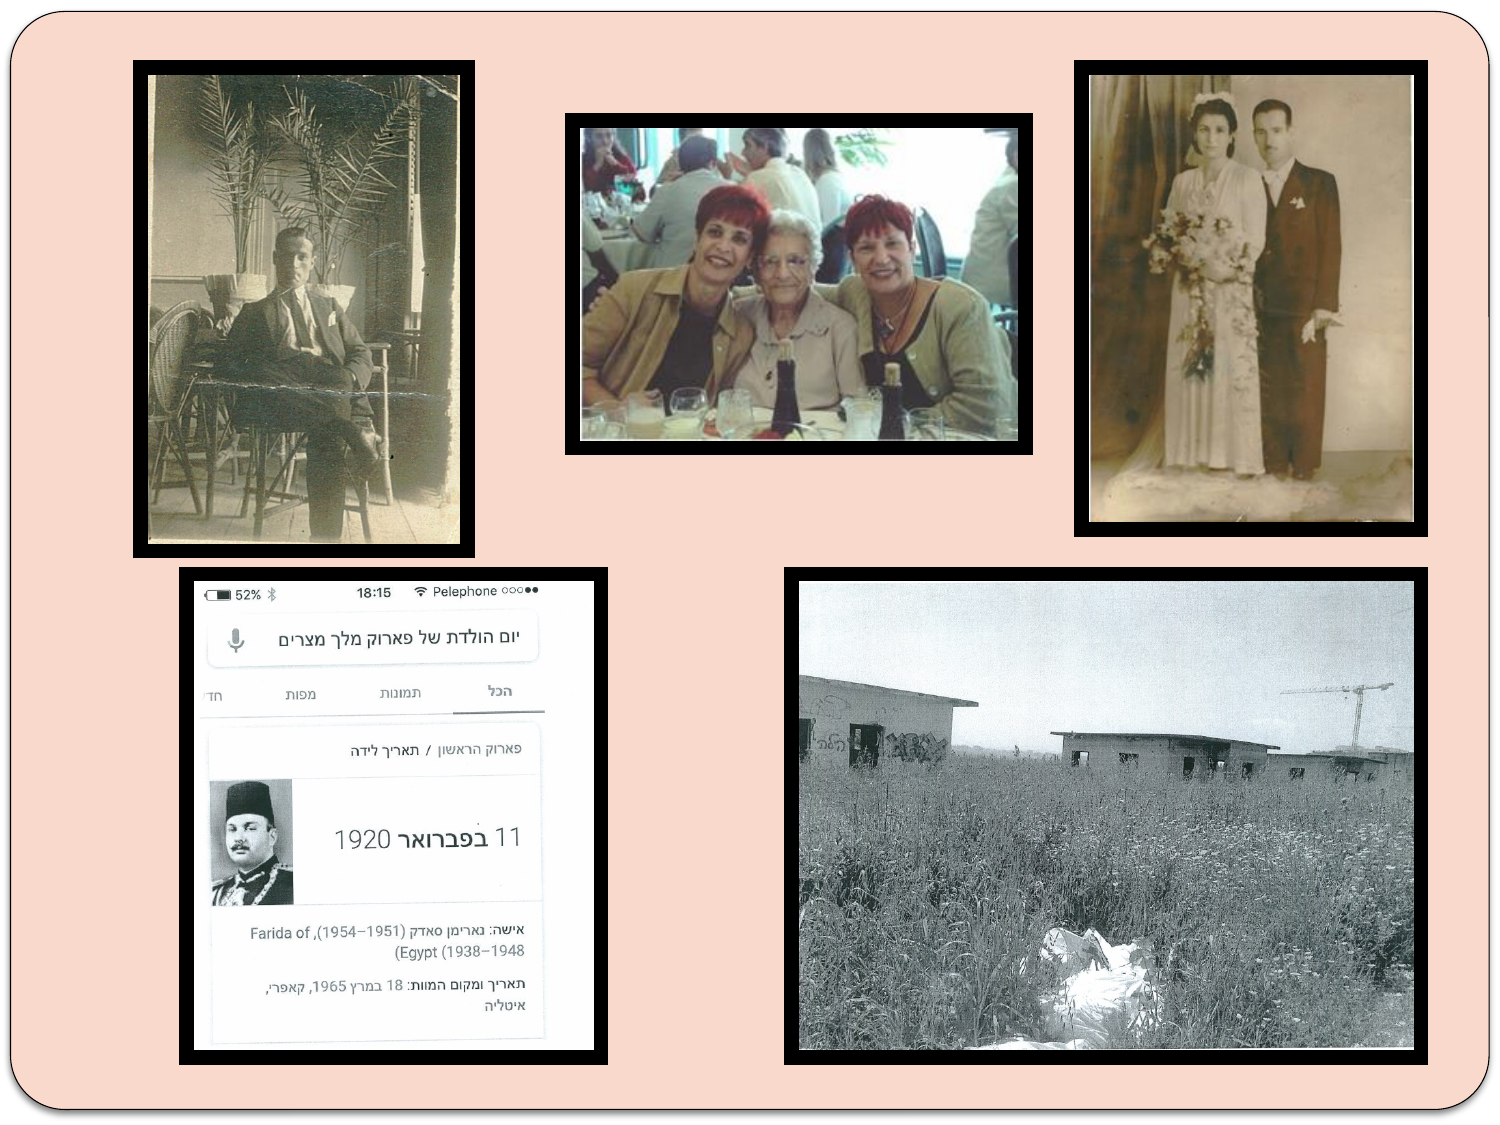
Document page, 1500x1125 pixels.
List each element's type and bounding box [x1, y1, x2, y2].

picture [798, 580, 1414, 1051]
picture [147, 74, 461, 544]
picture [579, 127, 1019, 442]
picture [1088, 74, 1414, 523]
picture [193, 580, 594, 1051]
